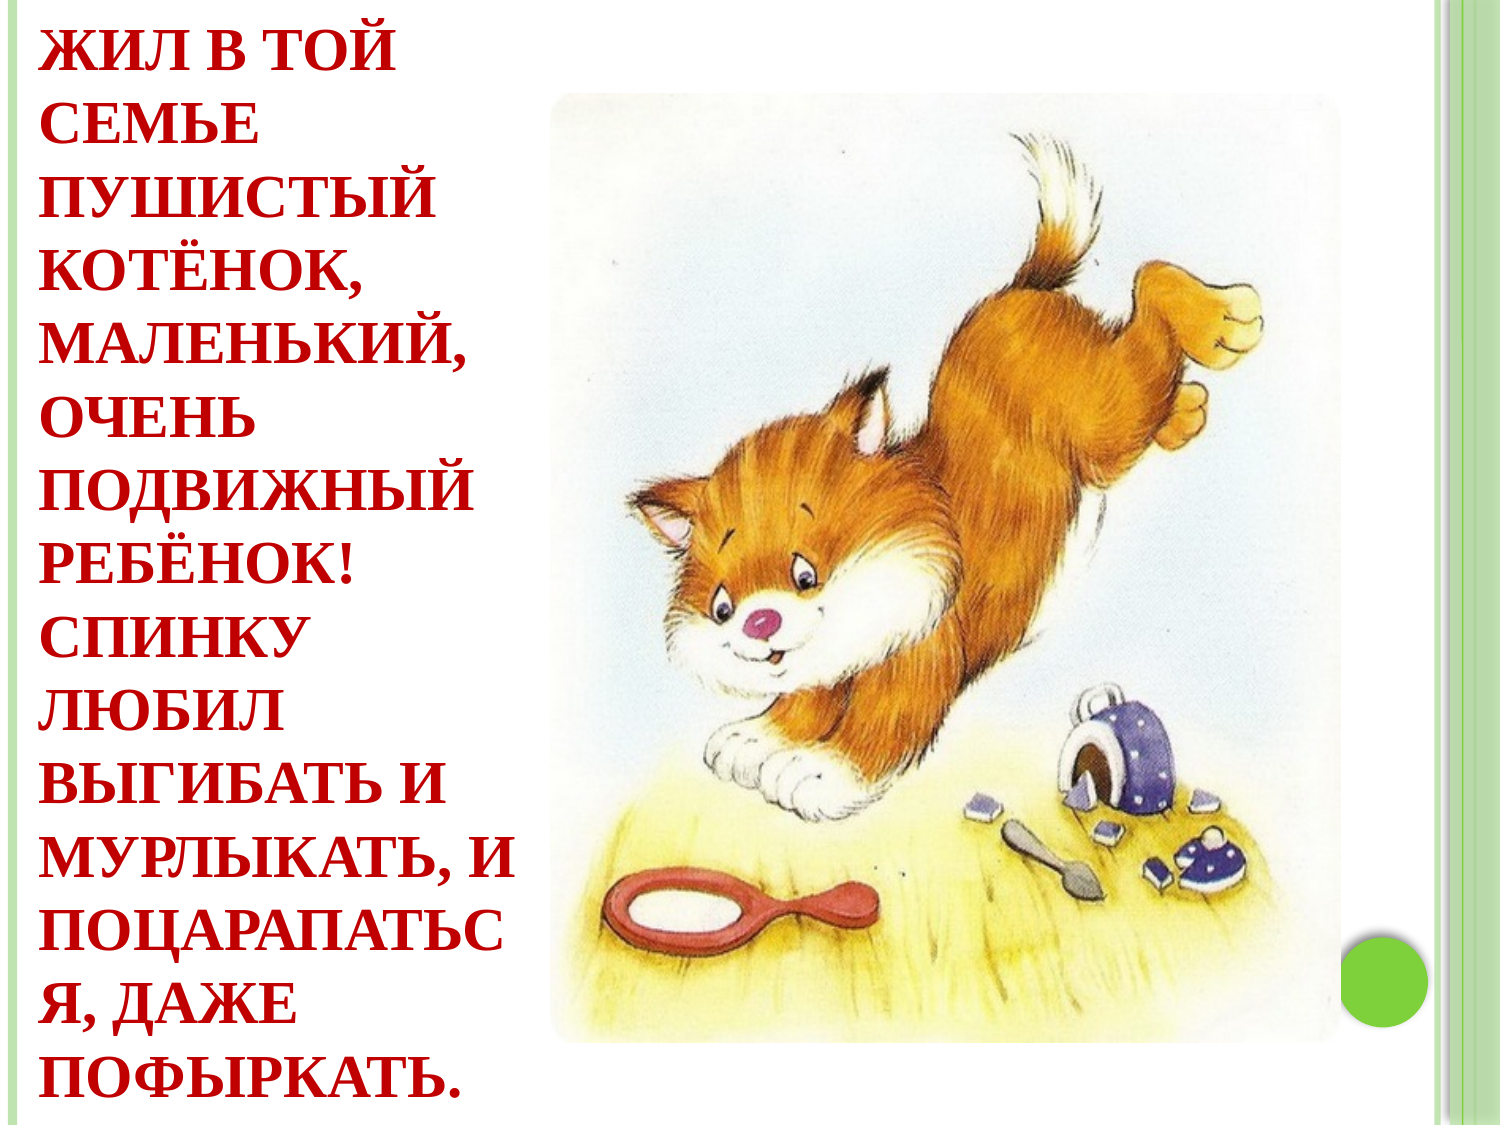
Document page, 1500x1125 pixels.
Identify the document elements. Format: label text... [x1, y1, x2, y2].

title Жил в той семье пушистый котёнок, маленький, очень подвижный ребёнок! Спинку любил выгибать и мурлыкать, и поцарапаться, даже пофыркать. [23, 0, 551, 1125]
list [550, 93, 1341, 1044]
